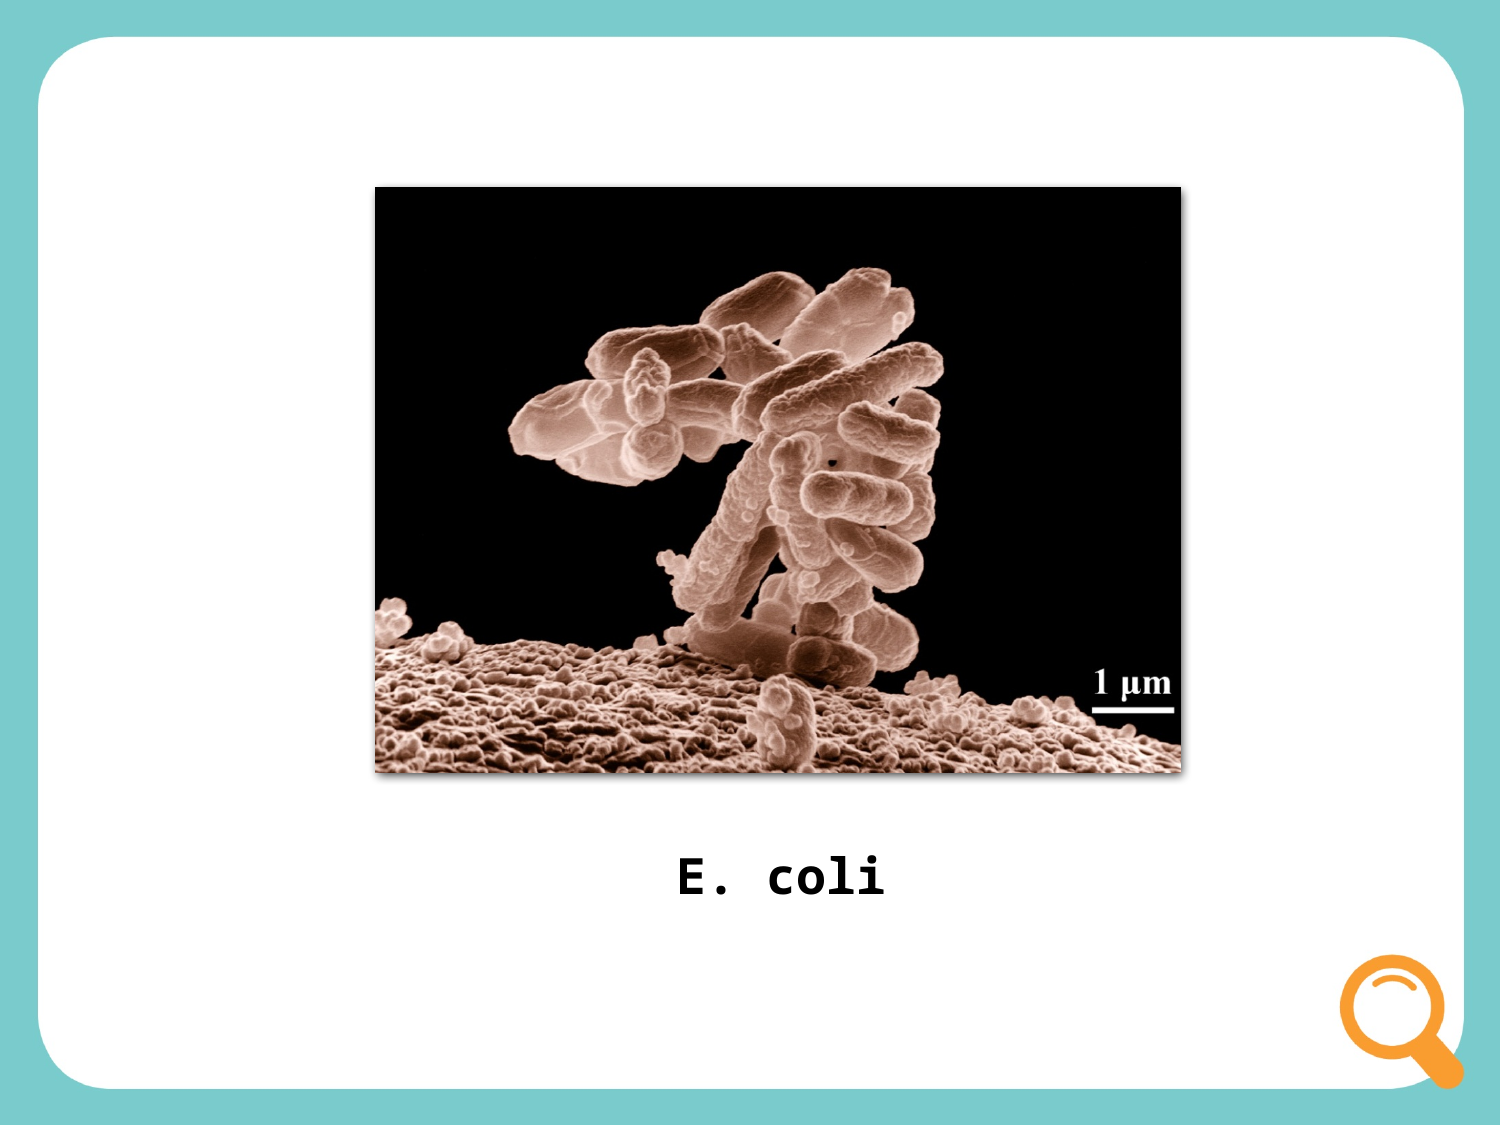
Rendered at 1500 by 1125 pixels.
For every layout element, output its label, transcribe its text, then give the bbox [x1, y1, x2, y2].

text_box E. coli [500, 837, 1063, 913]
picture [0, 0, 1500, 1125]
